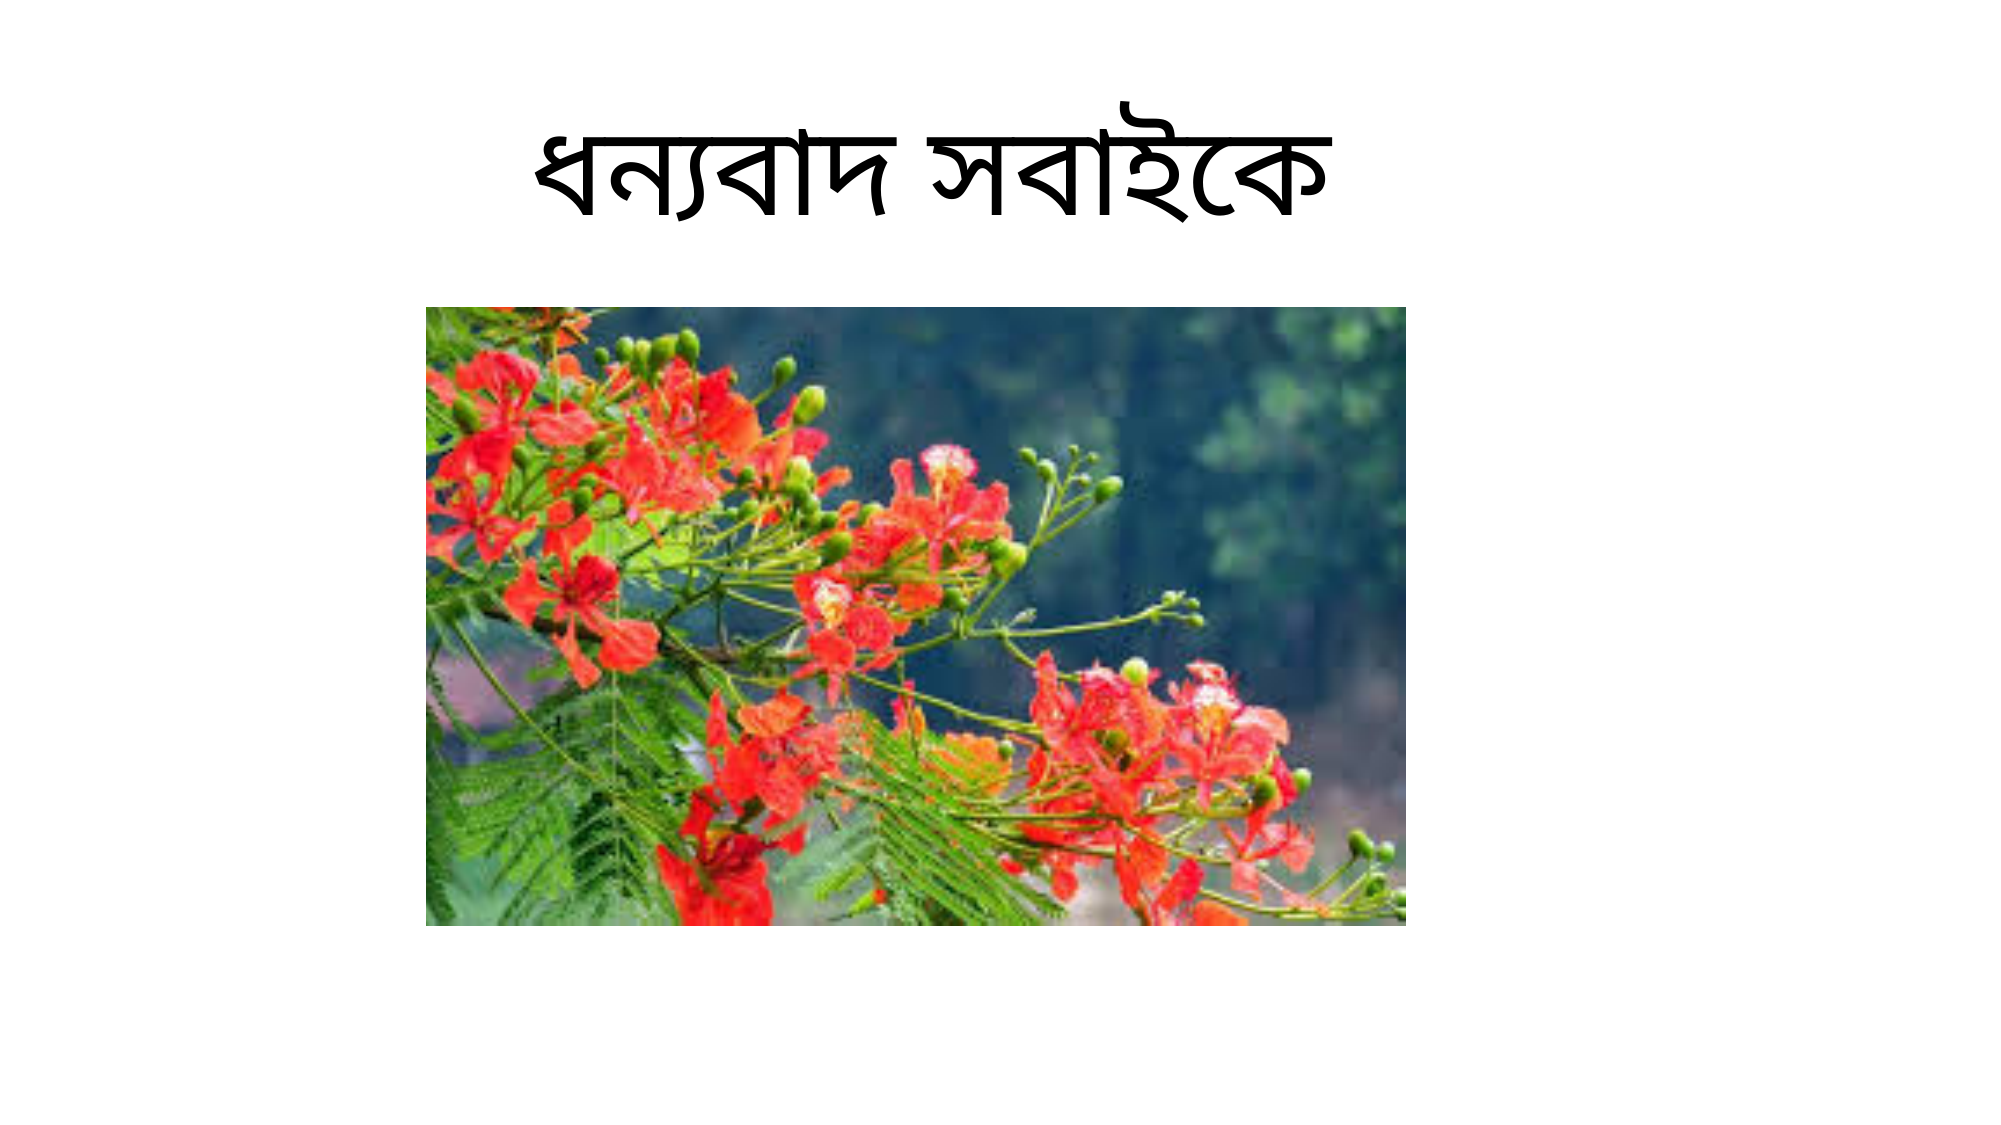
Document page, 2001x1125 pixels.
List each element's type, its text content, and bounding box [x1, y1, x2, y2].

text_box ধন্যবাদ সবাইকে [515, 83, 1347, 249]
picture [426, 307, 1406, 926]
